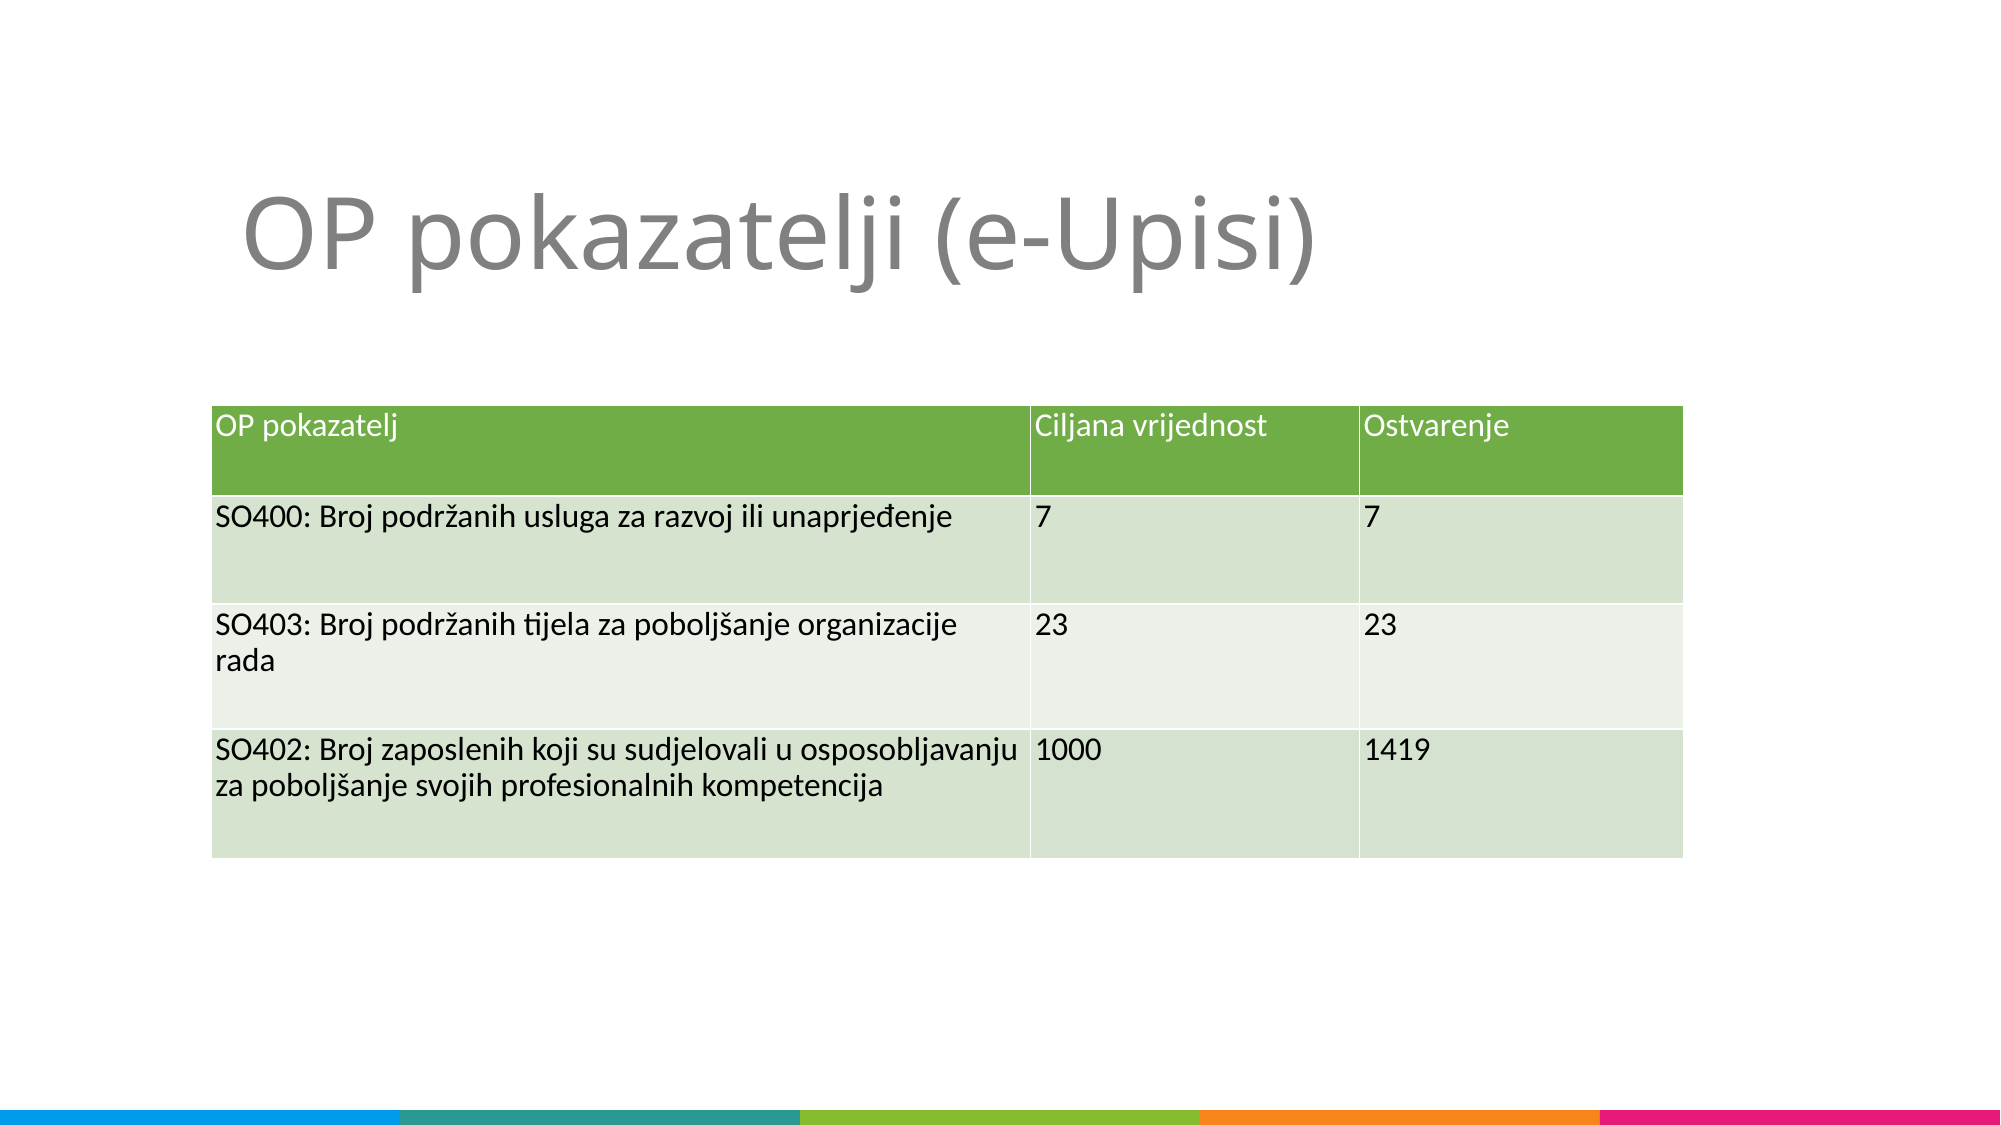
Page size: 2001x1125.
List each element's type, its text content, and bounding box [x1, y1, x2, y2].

table_cell 1000 [1031, 730, 1359, 858]
table_header Ostvarenje [1360, 406, 1683, 495]
table_cell 23 [1360, 605, 1683, 728]
table_header OP pokazatelj [212, 406, 1030, 495]
table_cell SO402: Broj zaposlenih koji su sudjelovali u osposobljavanju za poboljšanje svojih profesionalnih kompetencija [212, 730, 1030, 858]
table_cell SO403: Broj podržanih tijela za poboljšanje organizacije rada [212, 605, 1030, 728]
text_box OP pokazatelji (e-Upisi) [225, 162, 1752, 298]
text_box [88, 87, 1920, 1063]
table_cell 7 [1031, 497, 1359, 603]
table_cell 23 [1031, 605, 1359, 728]
table_cell 1419 [1360, 730, 1683, 858]
table_cell SO400: Broj podržanih usluga za razvoj ili unaprjeđenje [212, 497, 1030, 603]
table_cell 7 [1360, 497, 1683, 603]
table_header Ciljana vrijednost [1031, 406, 1359, 495]
